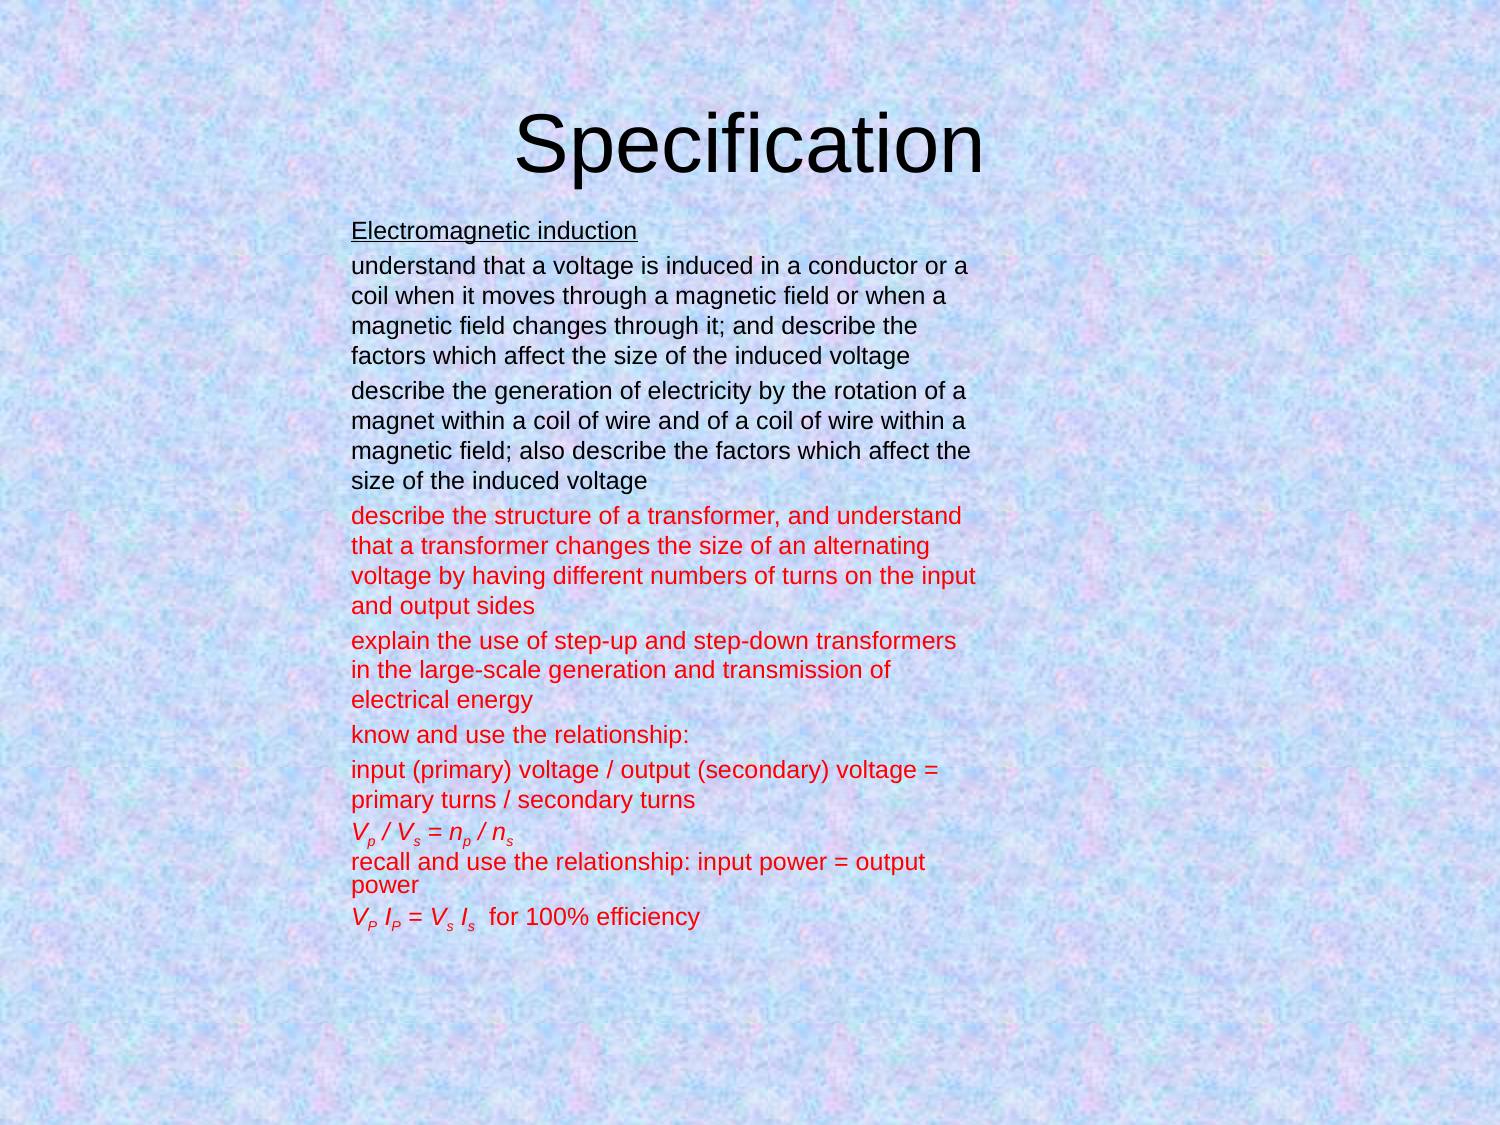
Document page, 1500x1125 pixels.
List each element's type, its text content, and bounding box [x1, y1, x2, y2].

title Specification [75, 45, 1425, 233]
picture [0, 0, 1500, 1125]
list Electromagnetic induction understand that a voltage is induced in a conductor or a coil when it moves through a magnetic field or when a magnetic field changes through it; and describe the factors which affect the size of the induced voltage describe the generation of electricity by the rotation of a magnet within a coil of wire and of a coil of wire within a magnetic field; also describe the factors which affect the size of the induced voltage describe the structure of a transformer, and understand that a transformer changes the size of an alternating voltage by having different numbers of turns on the input and output sides explain the use of step-up and step-down transformers in the large-scale generation and transmission of electrical energy know and use the relationship: input (primary) voltage / output (secondary) voltage = primary turns / secondary turns Vp / Vs = np / ns recall and use the relationship: input power = output power VP IP = Vs Is for 100% efficiency [335, 207, 999, 950]
